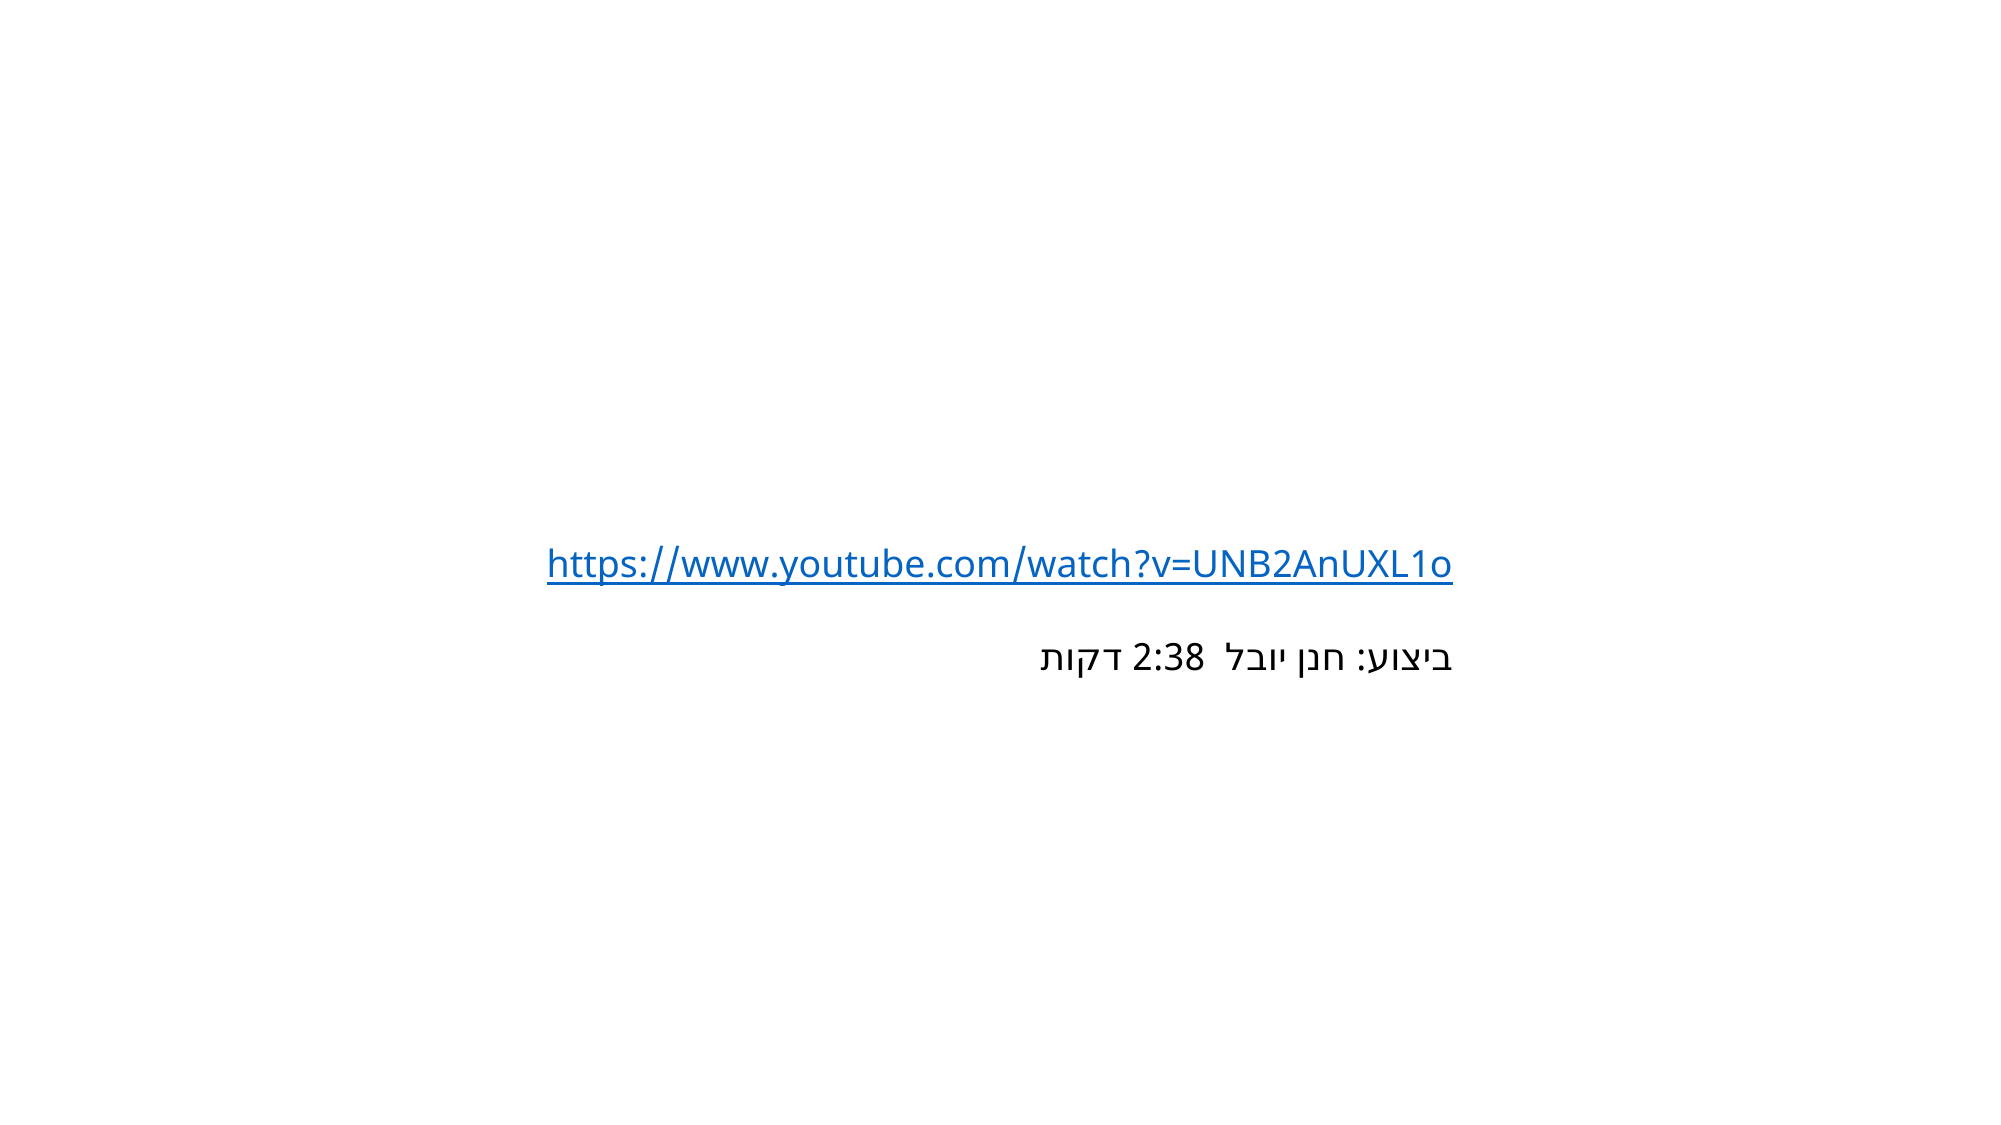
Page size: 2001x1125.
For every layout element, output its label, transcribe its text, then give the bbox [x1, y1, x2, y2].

text_box https://www.youtube.com/watch?v=UNB2AnUXL1o ביצוע: חנן יובל 2:38 דקות [531, 532, 1468, 686]
